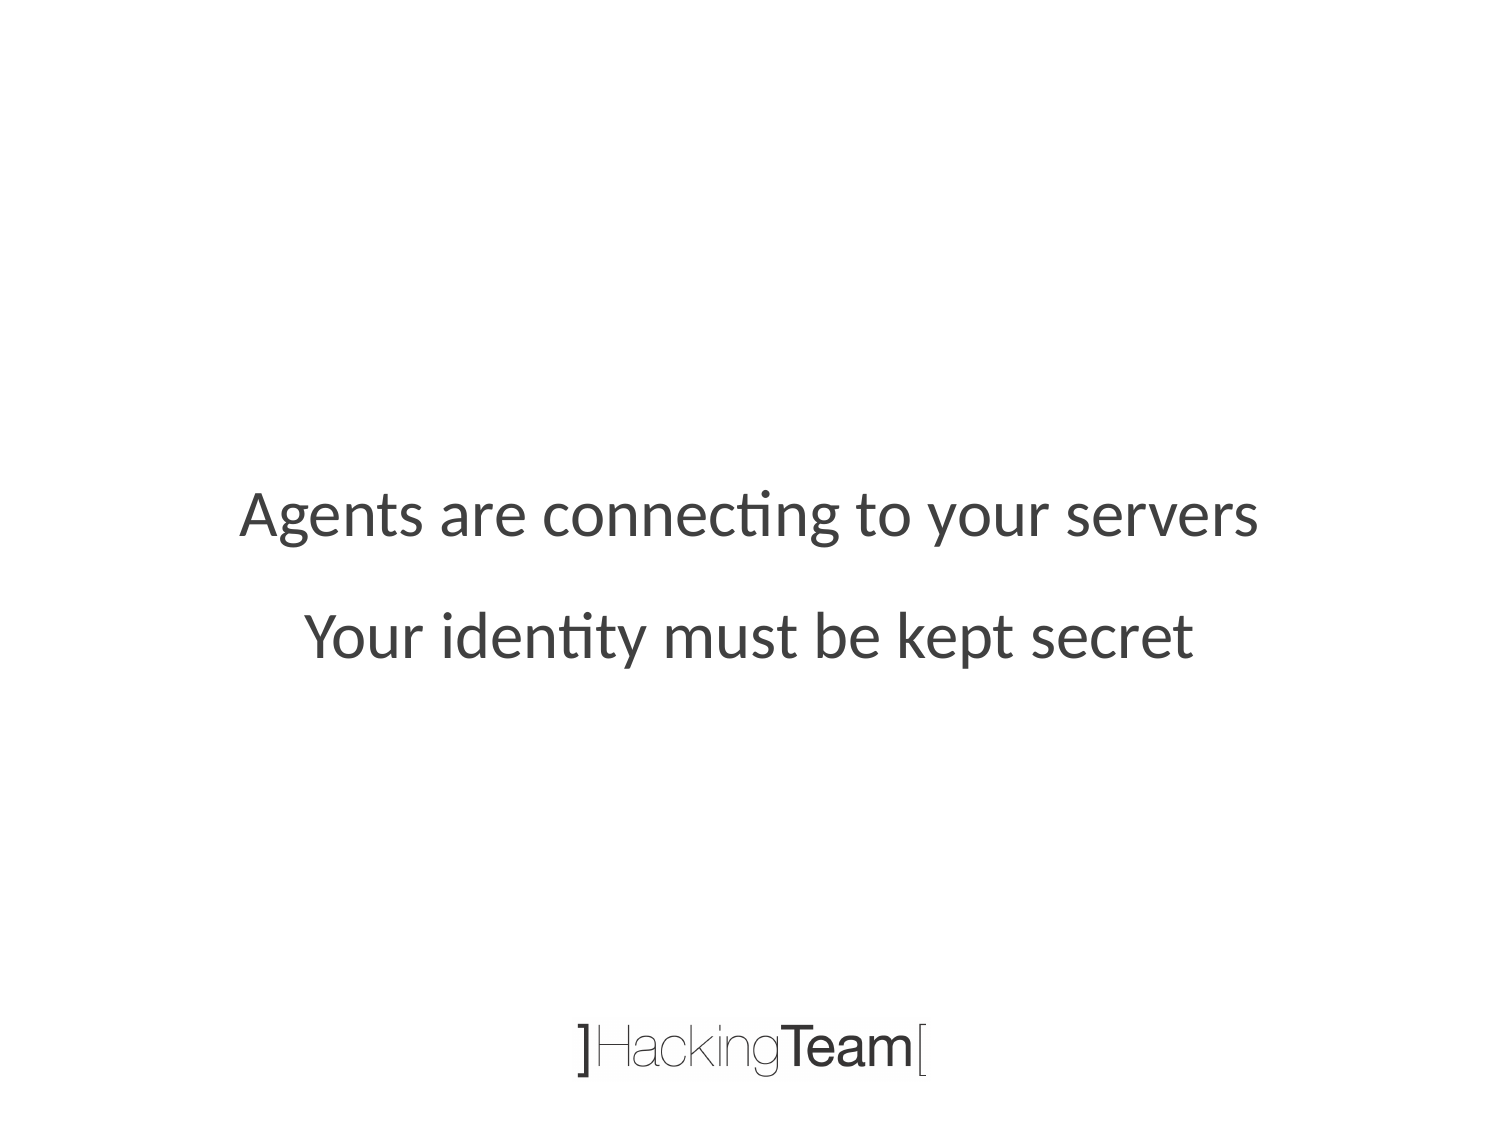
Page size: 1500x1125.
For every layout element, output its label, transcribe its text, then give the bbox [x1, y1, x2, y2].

picture [572, 1017, 931, 1082]
list Agents are connecting to your servers Your identity must be kept secret [75, 206, 1425, 919]
